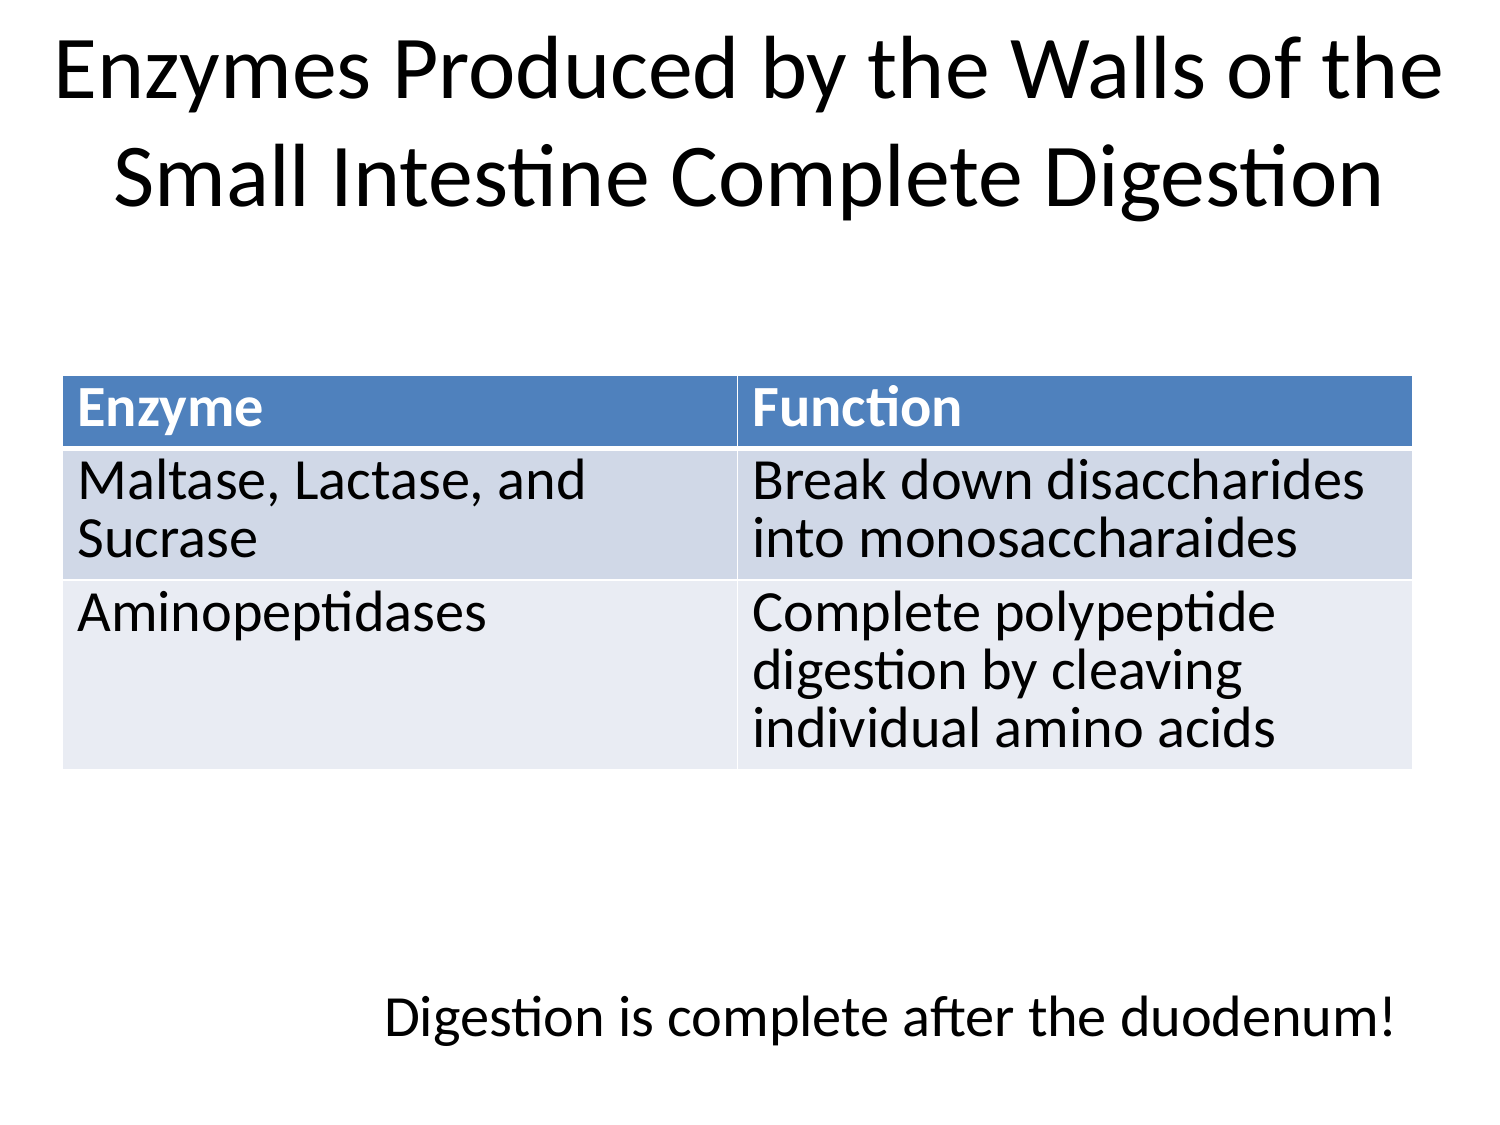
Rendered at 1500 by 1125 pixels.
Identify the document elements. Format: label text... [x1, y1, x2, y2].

table_cell Complete polypeptide digestion by cleaving individual amino acids [738, 581, 1412, 769]
text_box Digestion is complete after the duodenum! [369, 970, 1414, 1056]
table_cell Maltase, Lactase, and Sucrase [63, 451, 737, 579]
table_cell Aminopeptidases [63, 581, 737, 769]
table_header Function [738, 376, 1412, 446]
title Enzymes Produced by the Walls of the Small Intestine Complete Digestion [0, 0, 1500, 233]
table_cell Break down disaccharides into monosaccharaides [738, 451, 1412, 579]
table_header Enzyme [63, 376, 737, 446]
